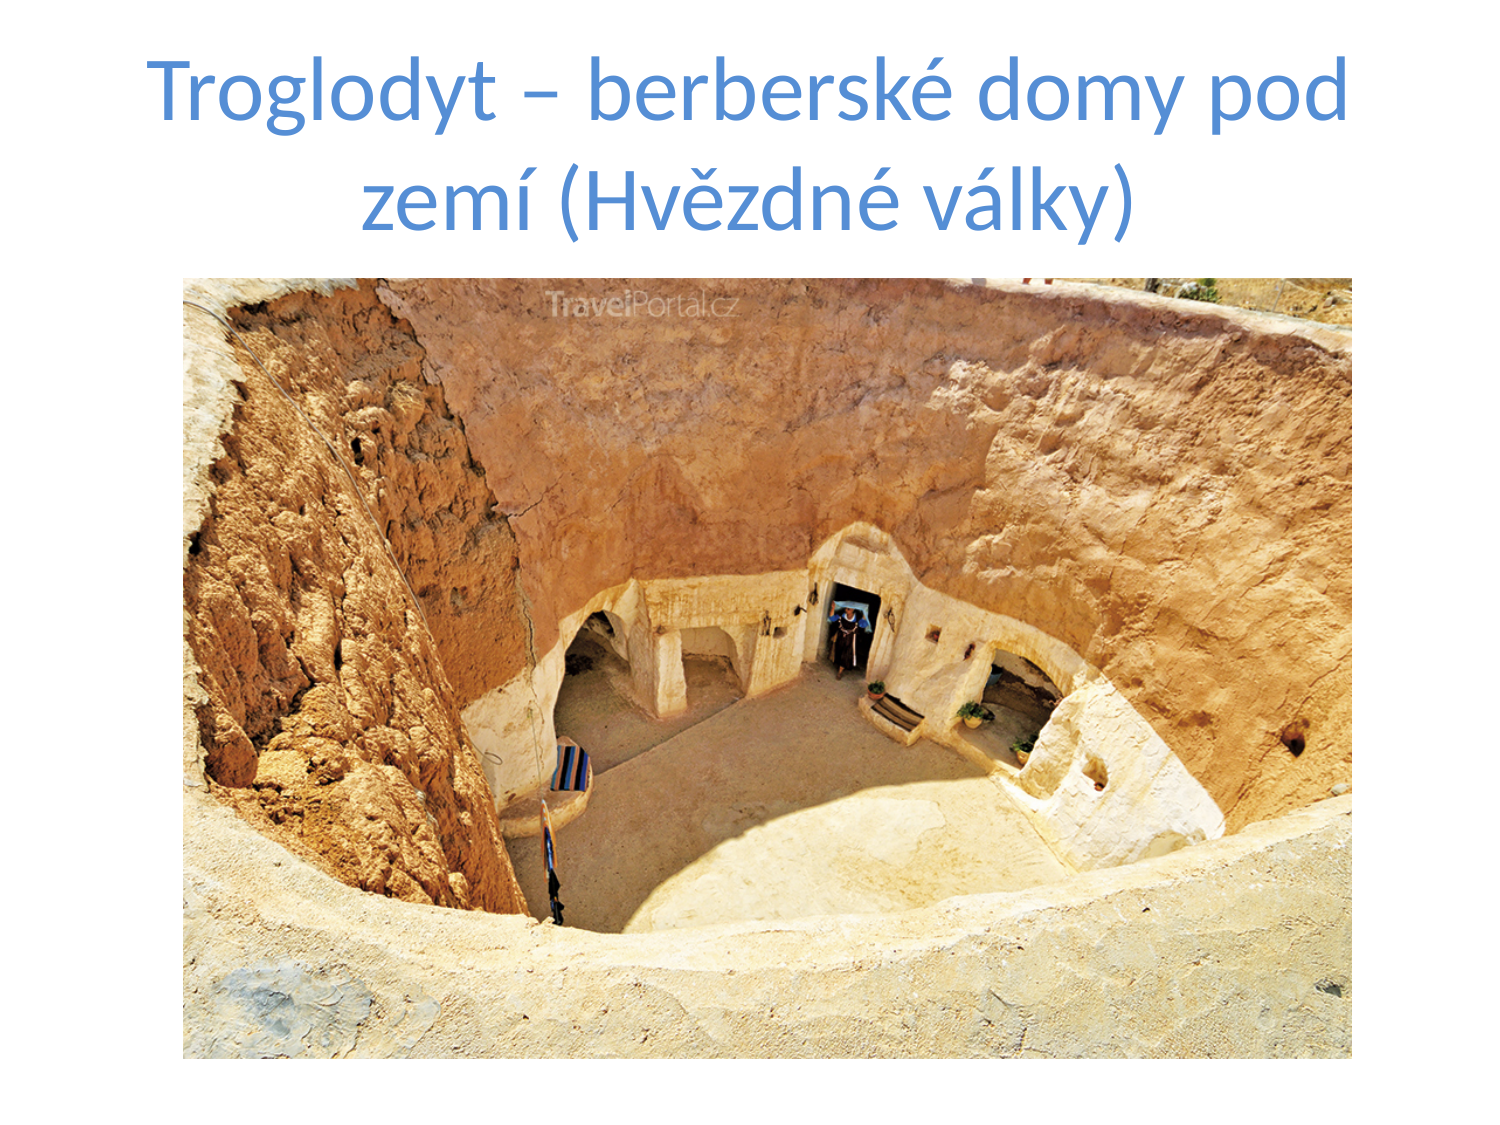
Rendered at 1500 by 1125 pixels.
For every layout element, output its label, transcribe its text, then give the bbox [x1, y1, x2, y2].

title Troglodyt – berberské domy pod zemí (Hvězdné války) [75, 45, 1425, 233]
picture [182, 278, 1352, 1059]
